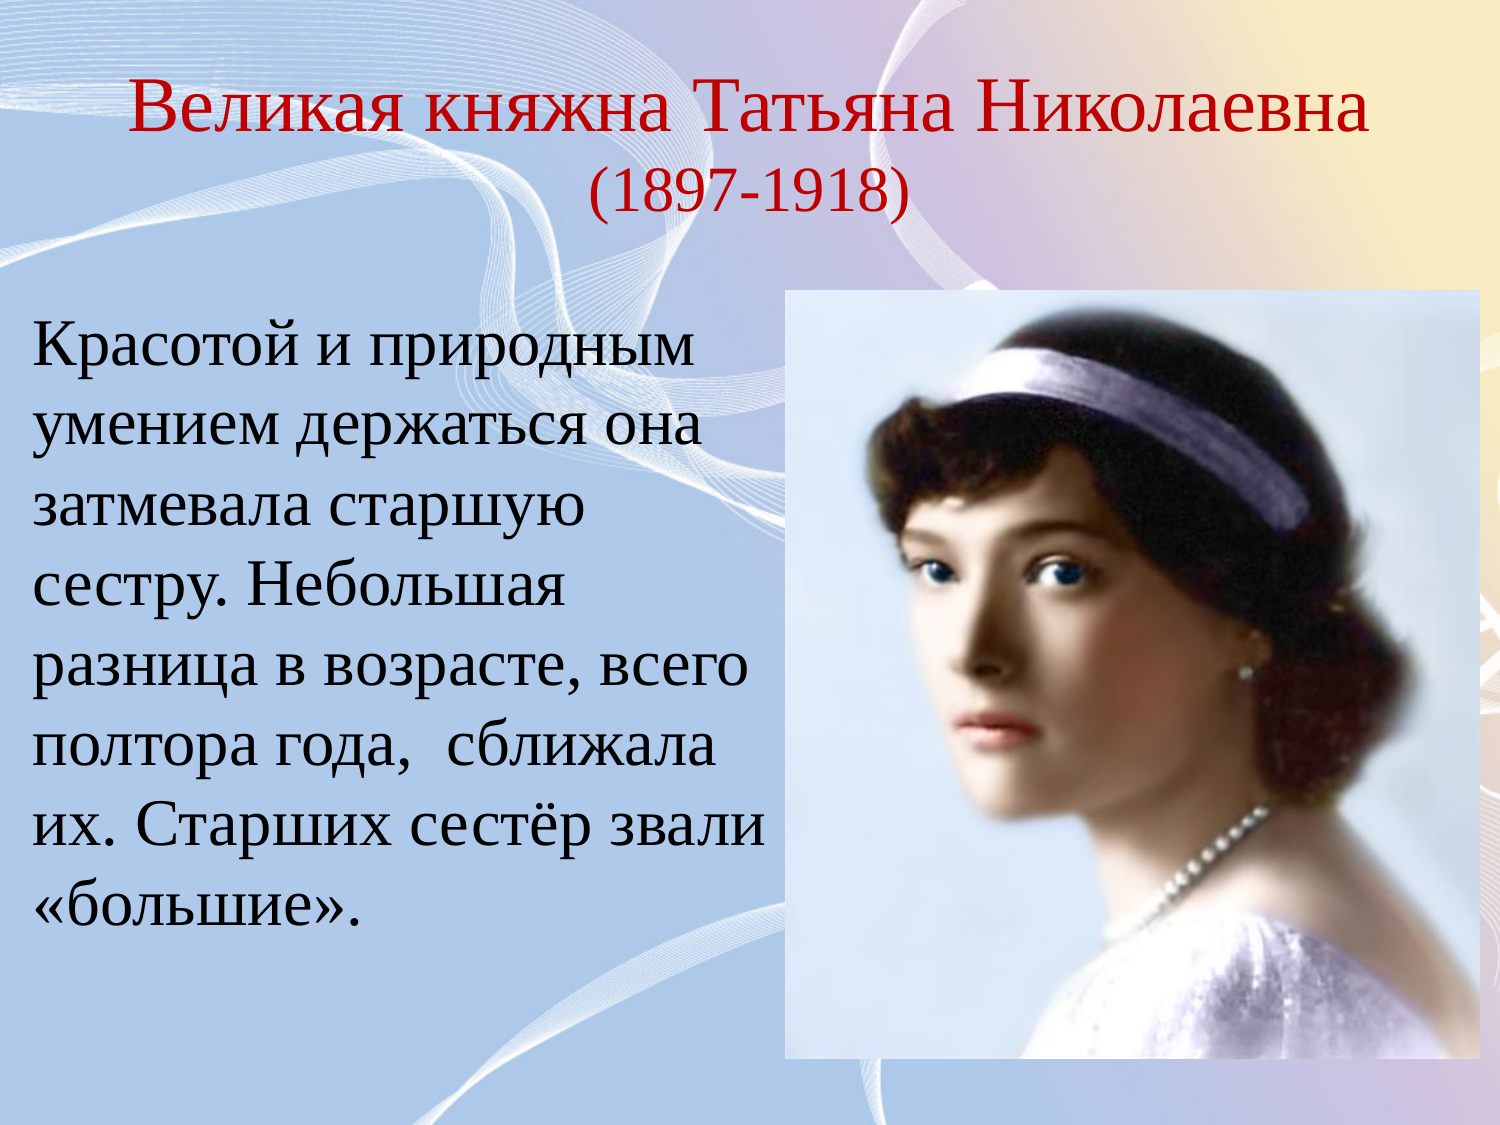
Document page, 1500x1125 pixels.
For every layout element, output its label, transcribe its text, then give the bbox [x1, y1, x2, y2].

title Великая княжна Татьяна Николаевна (1897-1918) [75, 45, 1425, 233]
picture [0, 0, 1500, 1125]
list Красотой и природным умением держаться она затмевала старшую сестру. Небольшая разница в возрасте, всего полтора года, сближала их. Старших сестёр звали «большие». [17, 290, 798, 1087]
